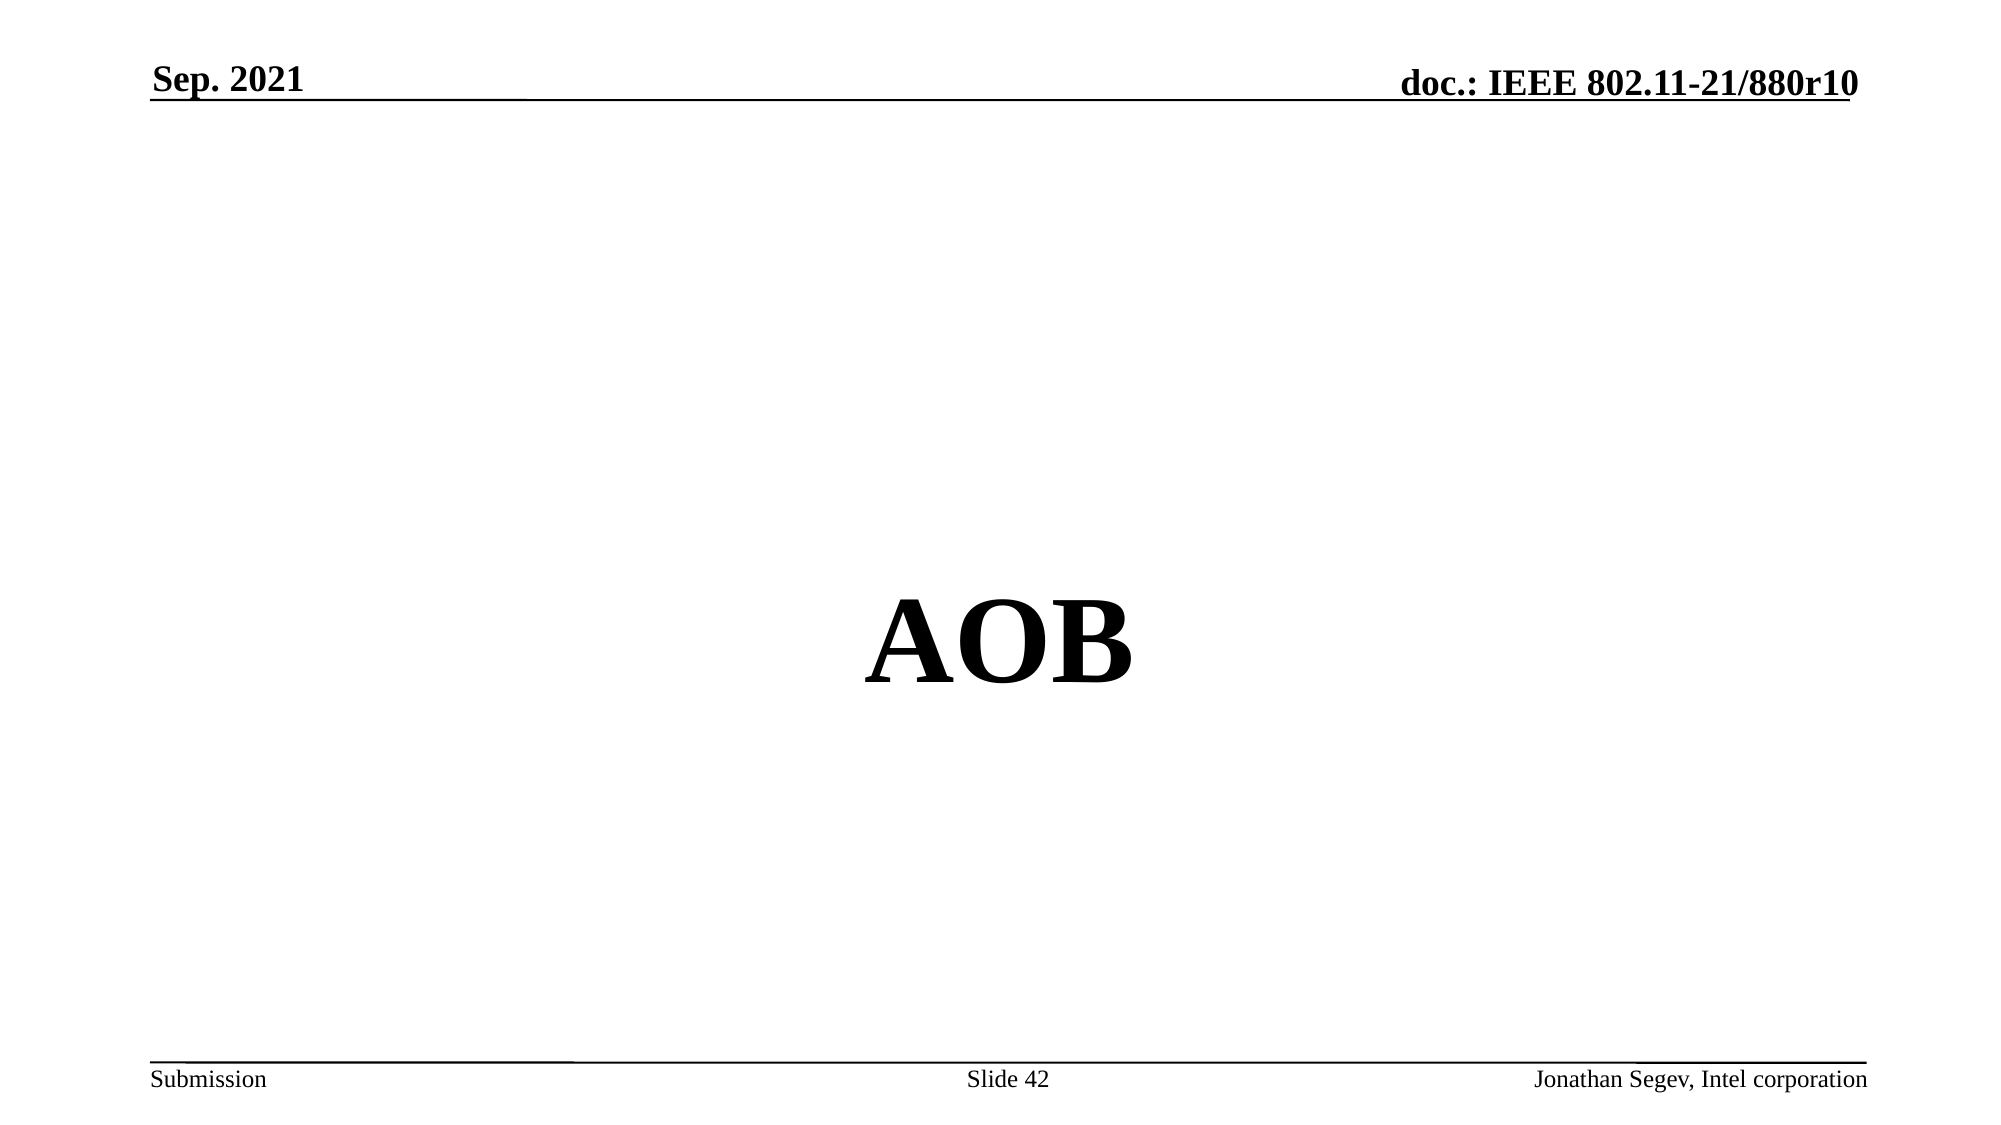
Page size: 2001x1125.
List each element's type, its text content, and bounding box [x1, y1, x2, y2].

list AOB [149, 324, 1850, 1000]
footer Jonathan Segev, Intel corporation [1171, 1061, 1869, 1093]
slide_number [152, 54, 563, 100]
slide_number Slide 42 [950, 1061, 1067, 1123]
